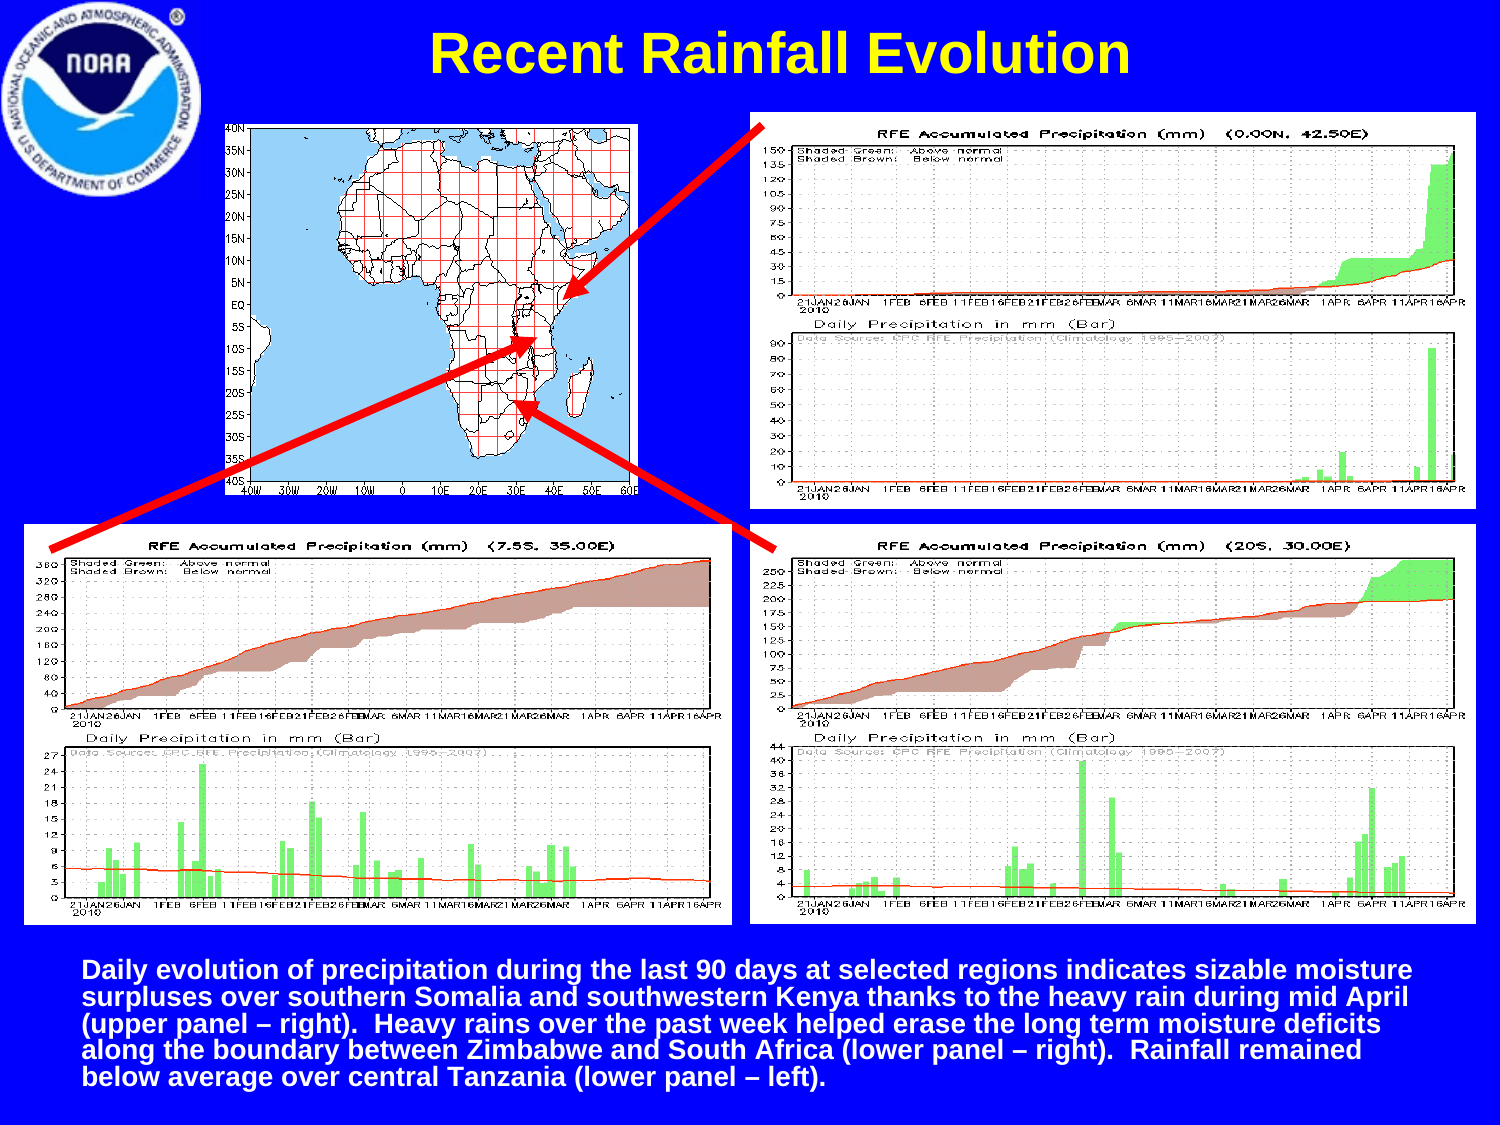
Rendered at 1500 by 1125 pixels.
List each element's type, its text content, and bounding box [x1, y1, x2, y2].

picture [0, 0, 200, 200]
picture [224, 124, 638, 495]
picture [24, 524, 732, 925]
text_box Daily evolution of precipitation during the last 90 days at selected regions indicates sizable moisture surpluses over southern Somalia and southwestern Kenya thanks to the heavy rain during mid April (upper panel – right). Heavy rains over the past week helped erase the long term moisture deficits along the boundary between Zimbabwe and South Africa (lower panel – right). Rainfall remained below average over central Tanzania (lower panel – left). [12, 949, 1438, 1100]
picture [749, 112, 1475, 509]
picture [749, 524, 1475, 924]
text_box Recent Rainfall Evolution [287, 0, 1275, 100]
